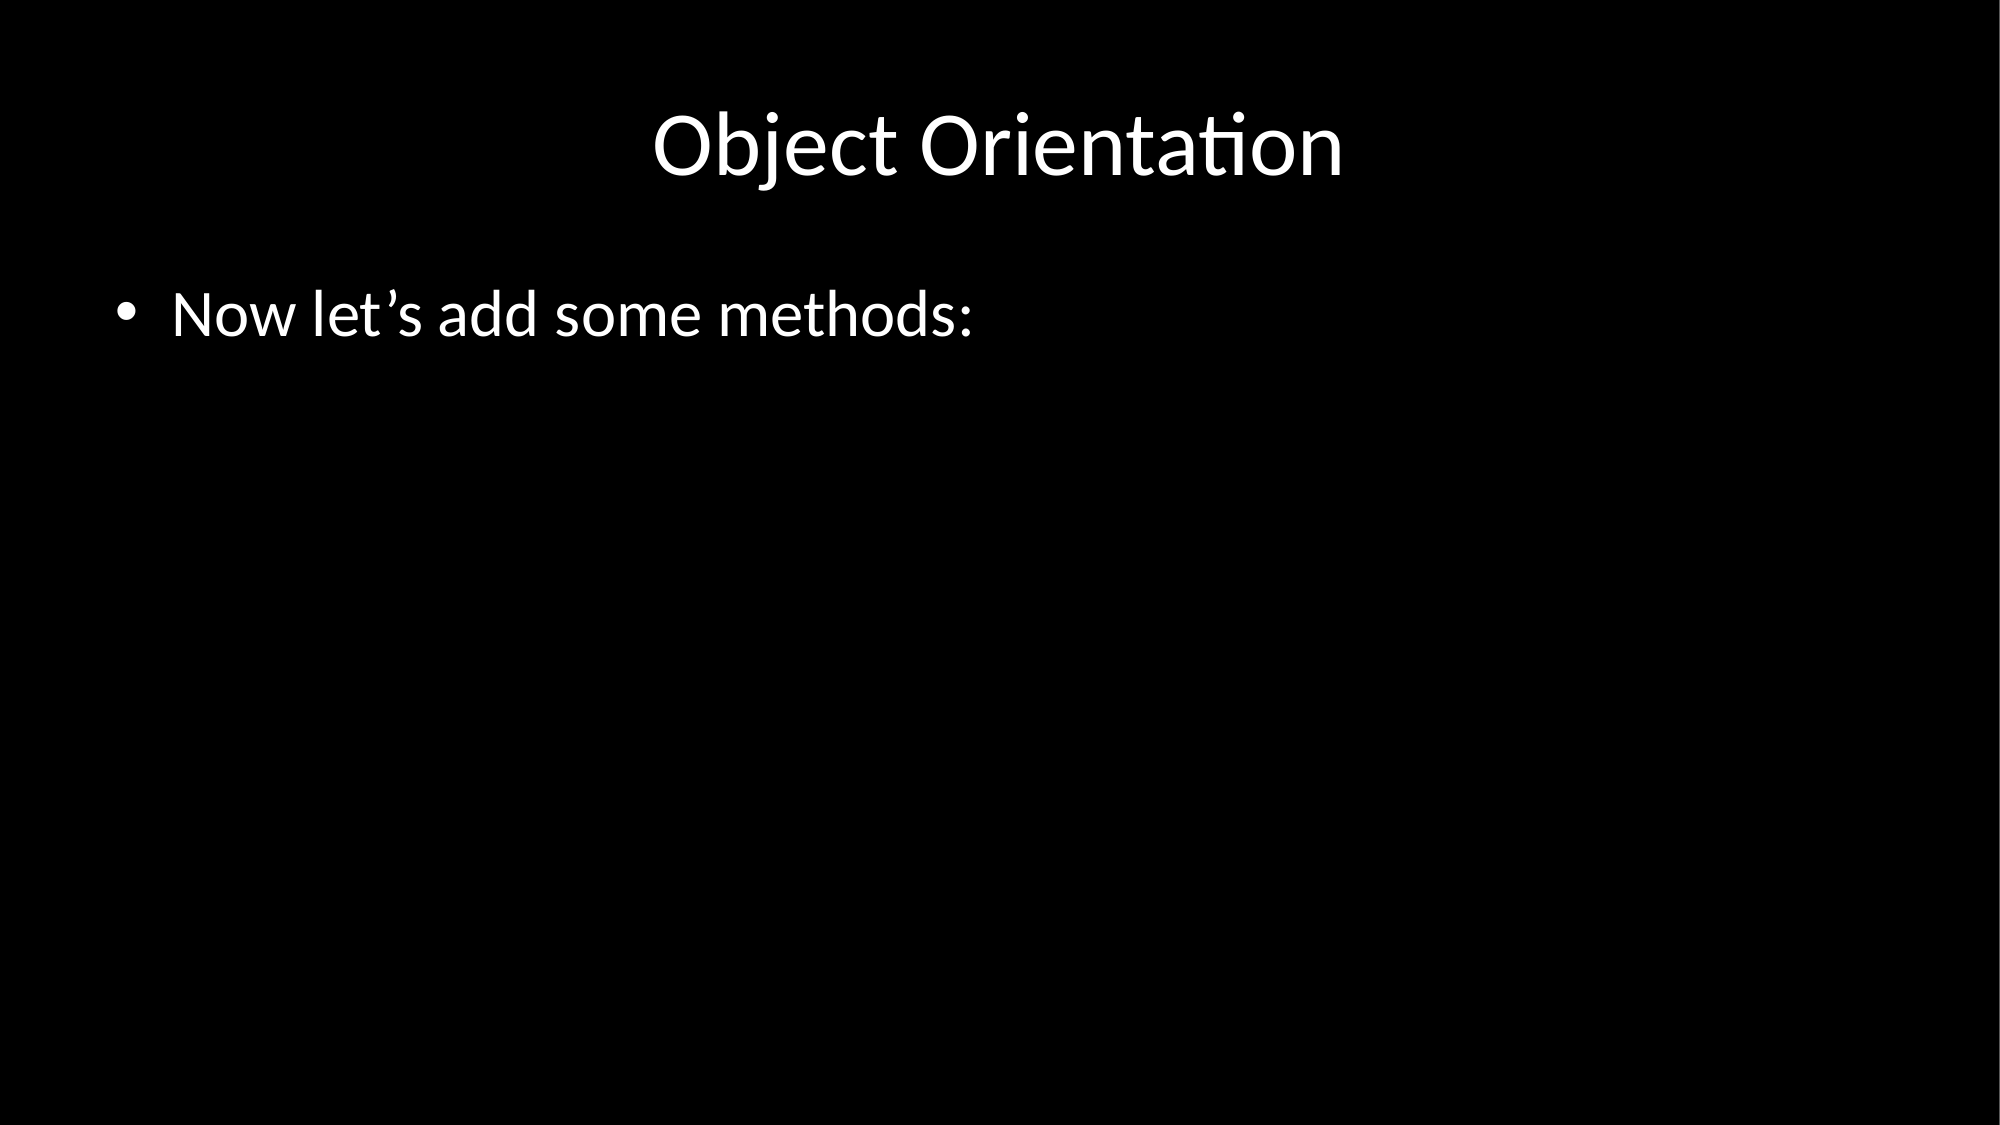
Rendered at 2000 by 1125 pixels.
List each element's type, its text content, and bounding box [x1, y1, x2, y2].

title Object Orientation [99, 45, 1900, 233]
list Now let’s add some methods: [99, 262, 1900, 1005]
